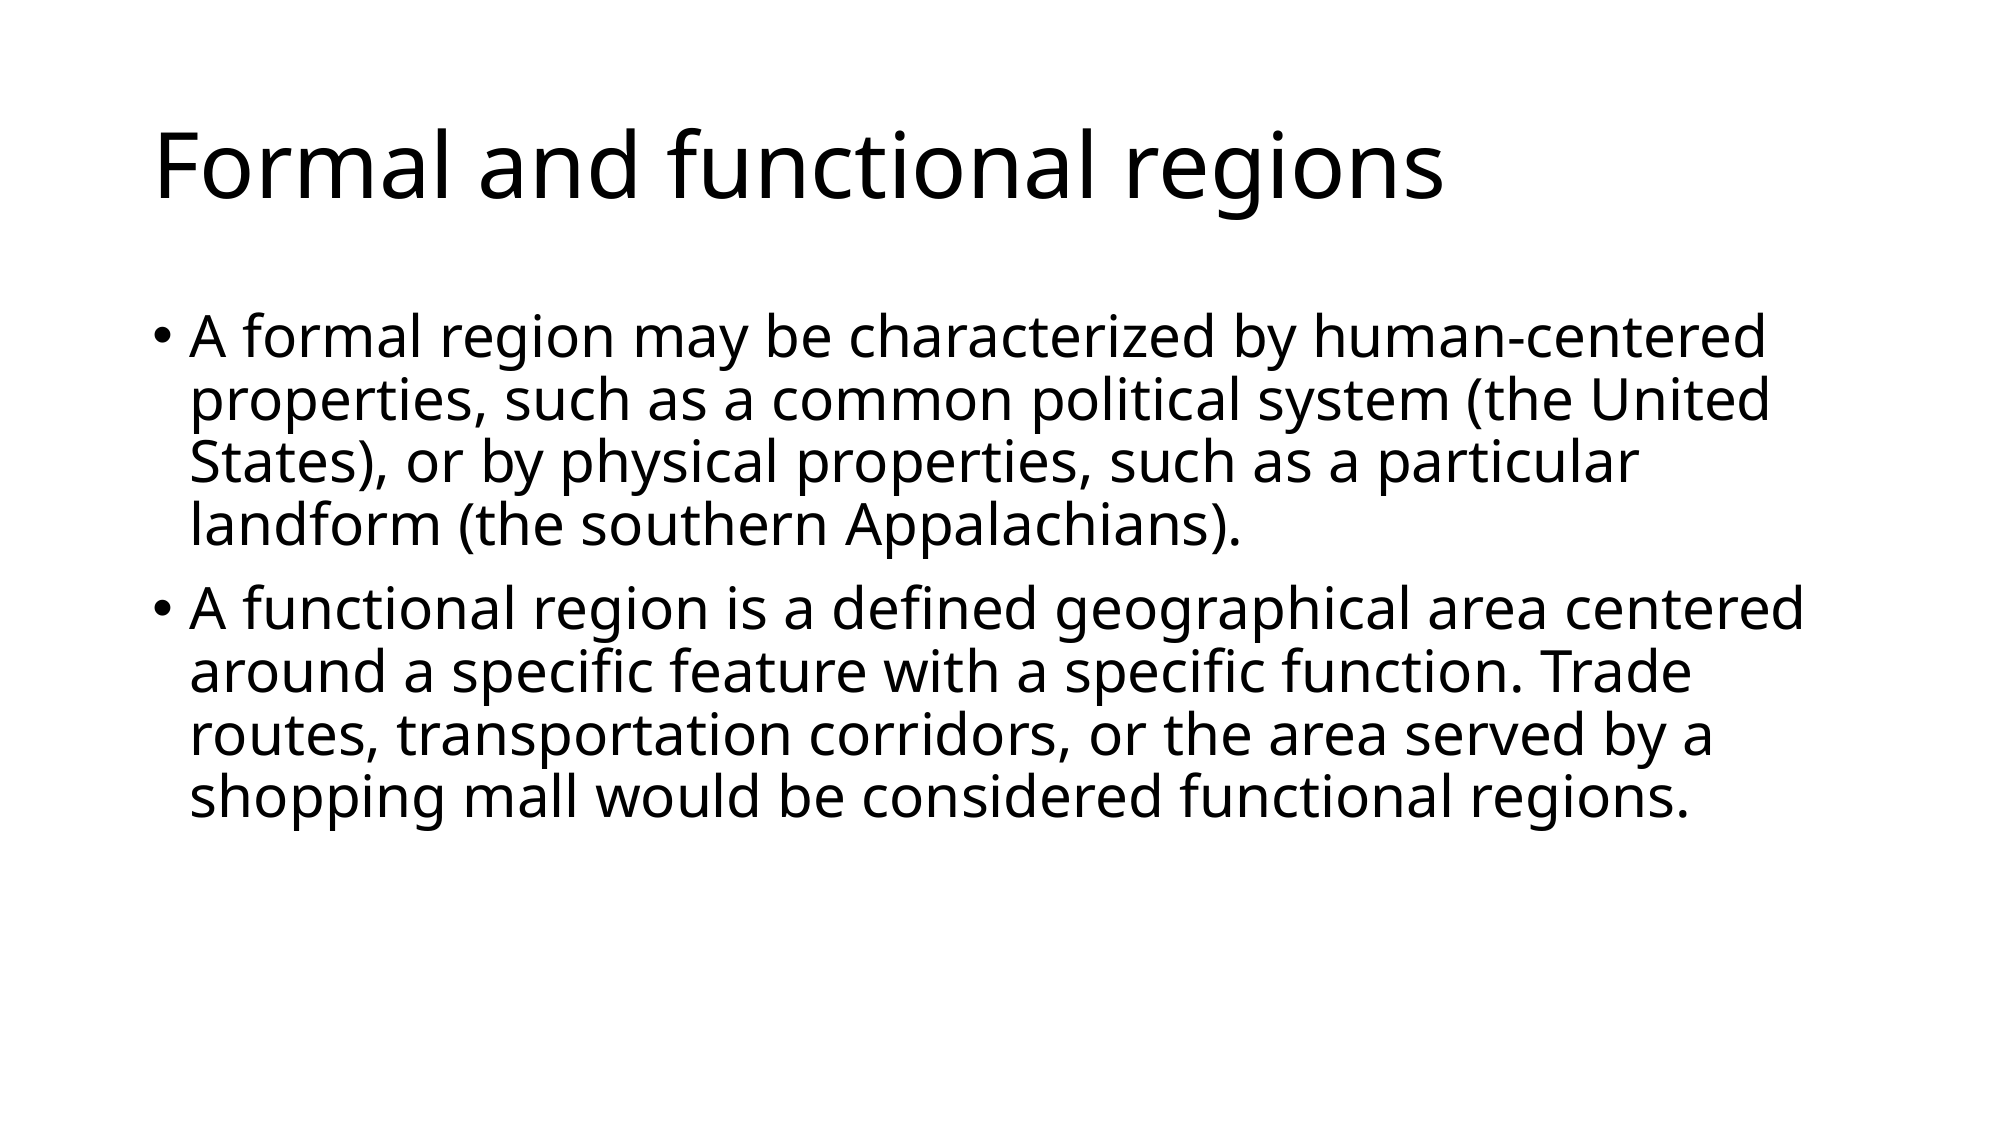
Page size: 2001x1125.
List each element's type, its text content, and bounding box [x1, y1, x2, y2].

title Formal and functional regions [137, 59, 1863, 278]
list A formal region may be characterized by human-centered properties, such as a common political system (the United States), or by physical properties, such as a particular landform (the southern Appalachians). A functional region is a defined geographical area centered around a specific feature with a specific function. Trade routes, transportation corridors, or the area served by a shopping mall would be considered functional regions. [137, 299, 1863, 1014]
